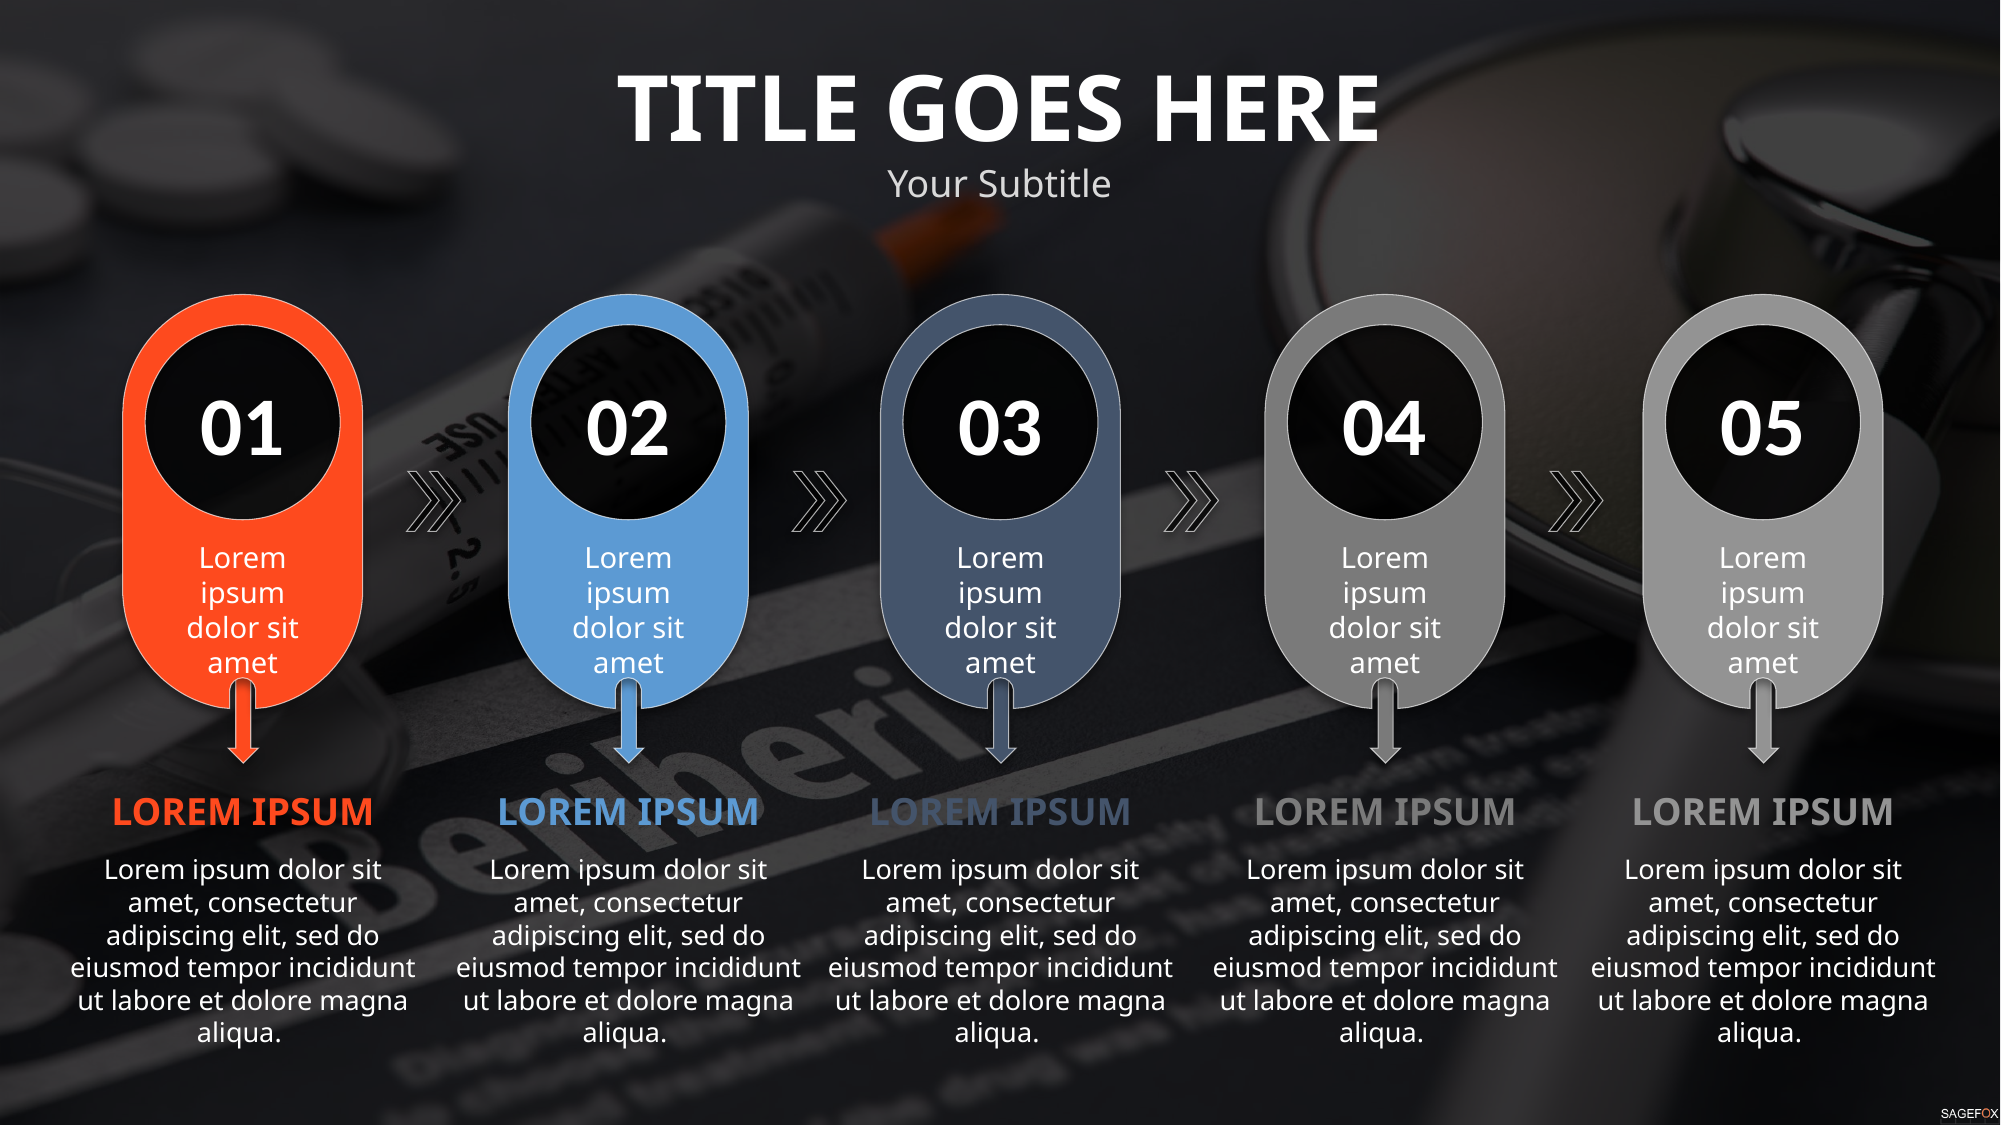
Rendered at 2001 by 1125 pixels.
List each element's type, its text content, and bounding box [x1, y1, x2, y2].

text_box [983, 709, 1019, 765]
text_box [880, 294, 1121, 709]
text_box [790, 470, 827, 533]
text_box LOREM IPSUM Lorem ipsum dolor sit amet, consectetur adipiscing elit, sed do eiusmod tempor incididunt ut labore et dolore magna aliqua. [444, 782, 812, 1053]
text_box LOREM IPSUM Lorem ipsum dolor sit amet, consectetur adipiscing elit, sed do eiusmod tempor incididunt ut labore et dolore magna aliqua. [1201, 782, 1569, 1053]
text_box [811, 470, 848, 533]
text_box LOREM IPSUM Lorem ipsum dolor sit amet, consectetur adipiscing elit, sed do eiusmod tempor incididunt ut labore et dolore magna aliqua. [59, 782, 427, 1053]
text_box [1642, 294, 1884, 709]
text_box [1746, 709, 1782, 765]
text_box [508, 294, 749, 709]
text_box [1264, 294, 1505, 709]
text_box [225, 709, 261, 765]
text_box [122, 294, 363, 709]
text_box [1368, 709, 1404, 765]
text_box [1183, 470, 1220, 533]
text_box LOREM IPSUM Lorem ipsum dolor sit amet, consectetur adipiscing elit, sed do eiusmod tempor incididunt ut labore et dolore magna aliqua. [817, 782, 1184, 1053]
text_box TITLE GOES HERE Your Subtitle [548, 42, 1452, 212]
text_box [1546, 470, 1583, 533]
text_box [404, 470, 441, 533]
text_box LOREM IPSUM Lorem ipsum dolor sit amet, consectetur adipiscing elit, sed do eiusmod tempor incididunt ut labore et dolore magna aliqua. [1579, 782, 1947, 1053]
picture [0, 0, 2001, 1125]
text_box [1162, 470, 1199, 533]
text_box [426, 470, 463, 533]
text_box [611, 709, 647, 765]
text_box [1568, 470, 1605, 533]
